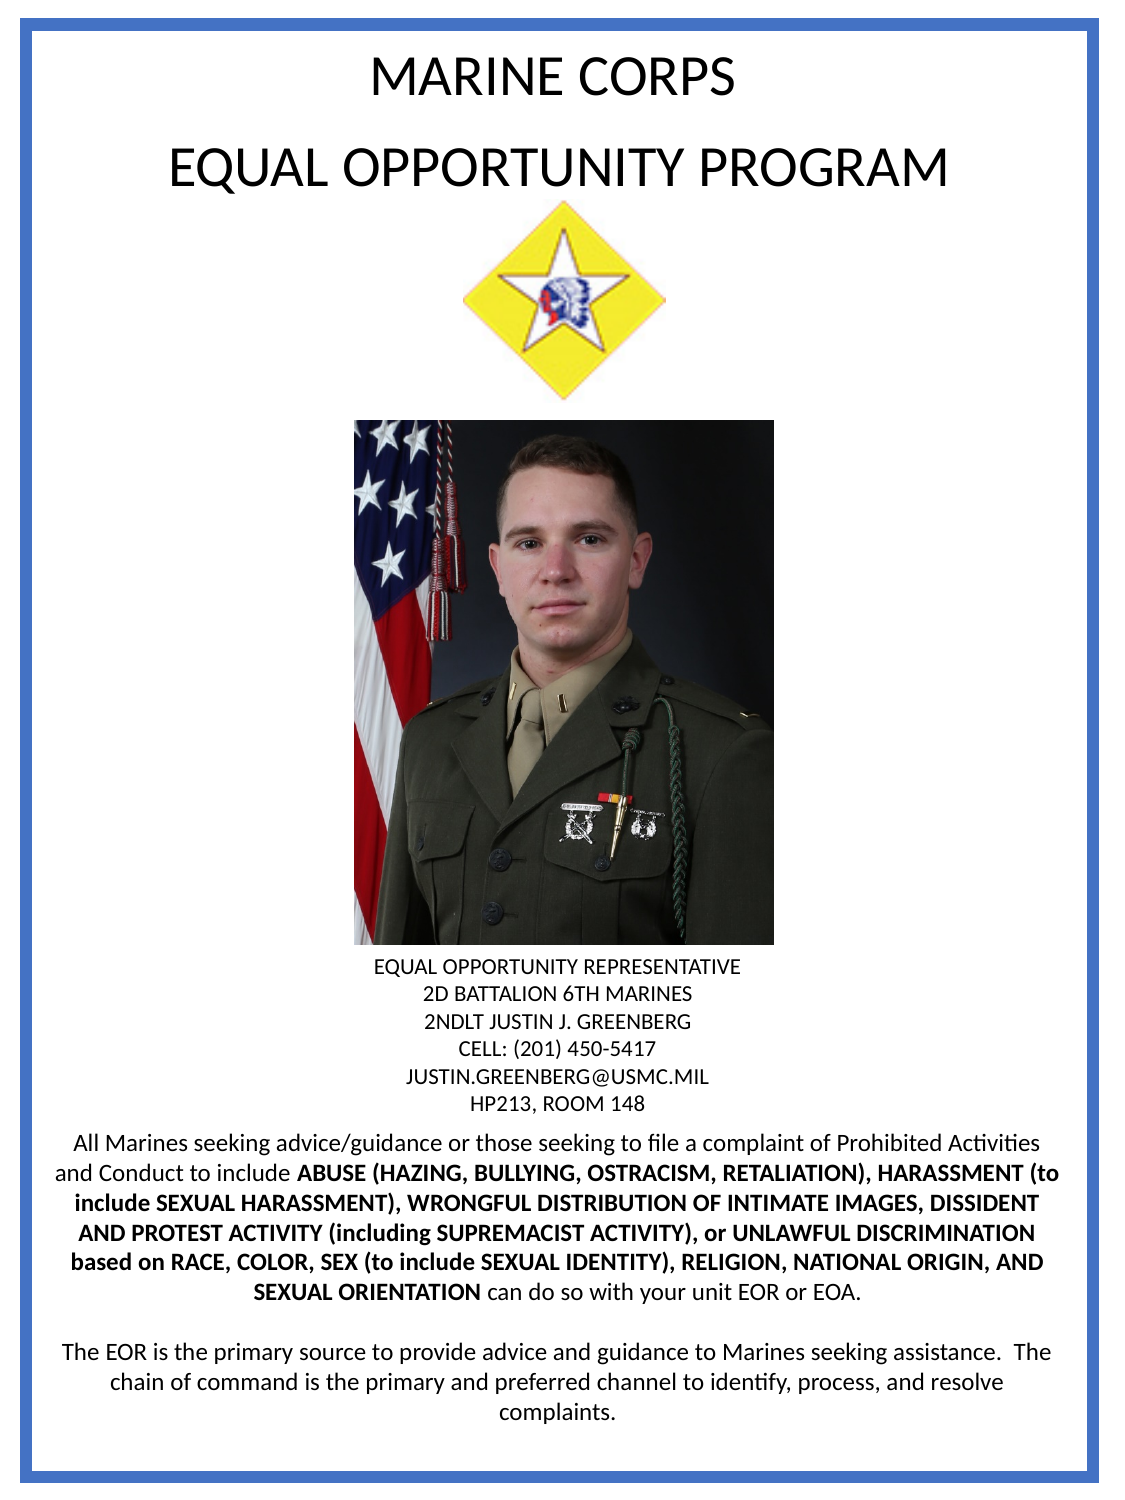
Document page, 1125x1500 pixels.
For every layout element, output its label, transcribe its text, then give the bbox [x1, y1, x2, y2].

picture [354, 420, 774, 945]
text_box [25, 23, 1094, 1478]
picture [463, 199, 666, 403]
text_box EQUAL OPPORTUNITY REPRESENTATIVE 2D BATTALION 6TH MARINES 2NDLT JUSTIN J. GREENBERG CELL: (201) 450-5417 JUSTIN.GREENBERG@USMC.MIL HP213, ROOM 148 [345, 944, 771, 1118]
text_box All Marines seeking advice/guidance or those seeking to file a complaint of Prohibited Activities and Conduct to include ABUSE (HAZING, BULLYING, OSTRACISM, RETALIATION), HARASSMENT (to include SEXUAL HARASSMENT), WRONGFUL DISTRIBUTION OF INTIMATE IMAGES, DISSIDENT AND PROTEST ACTIVITY (including SUPREMACIST ACTIVITY), or UNLAWFUL DISCRIMINATION based on RACE, COLOR, SEX (to include SEXUAL IDENTITY), RELIGION, NATIONAL ORIGIN, AND SEXUAL ORIENTATION can do so with your unit EOR or EOA. The EOR is the primary source to provide advice and guidance to Marines seeking assistance. The chain of command is the primary and preferred channel to identify, process, and resolve complaints. [38, 1118, 1078, 1433]
